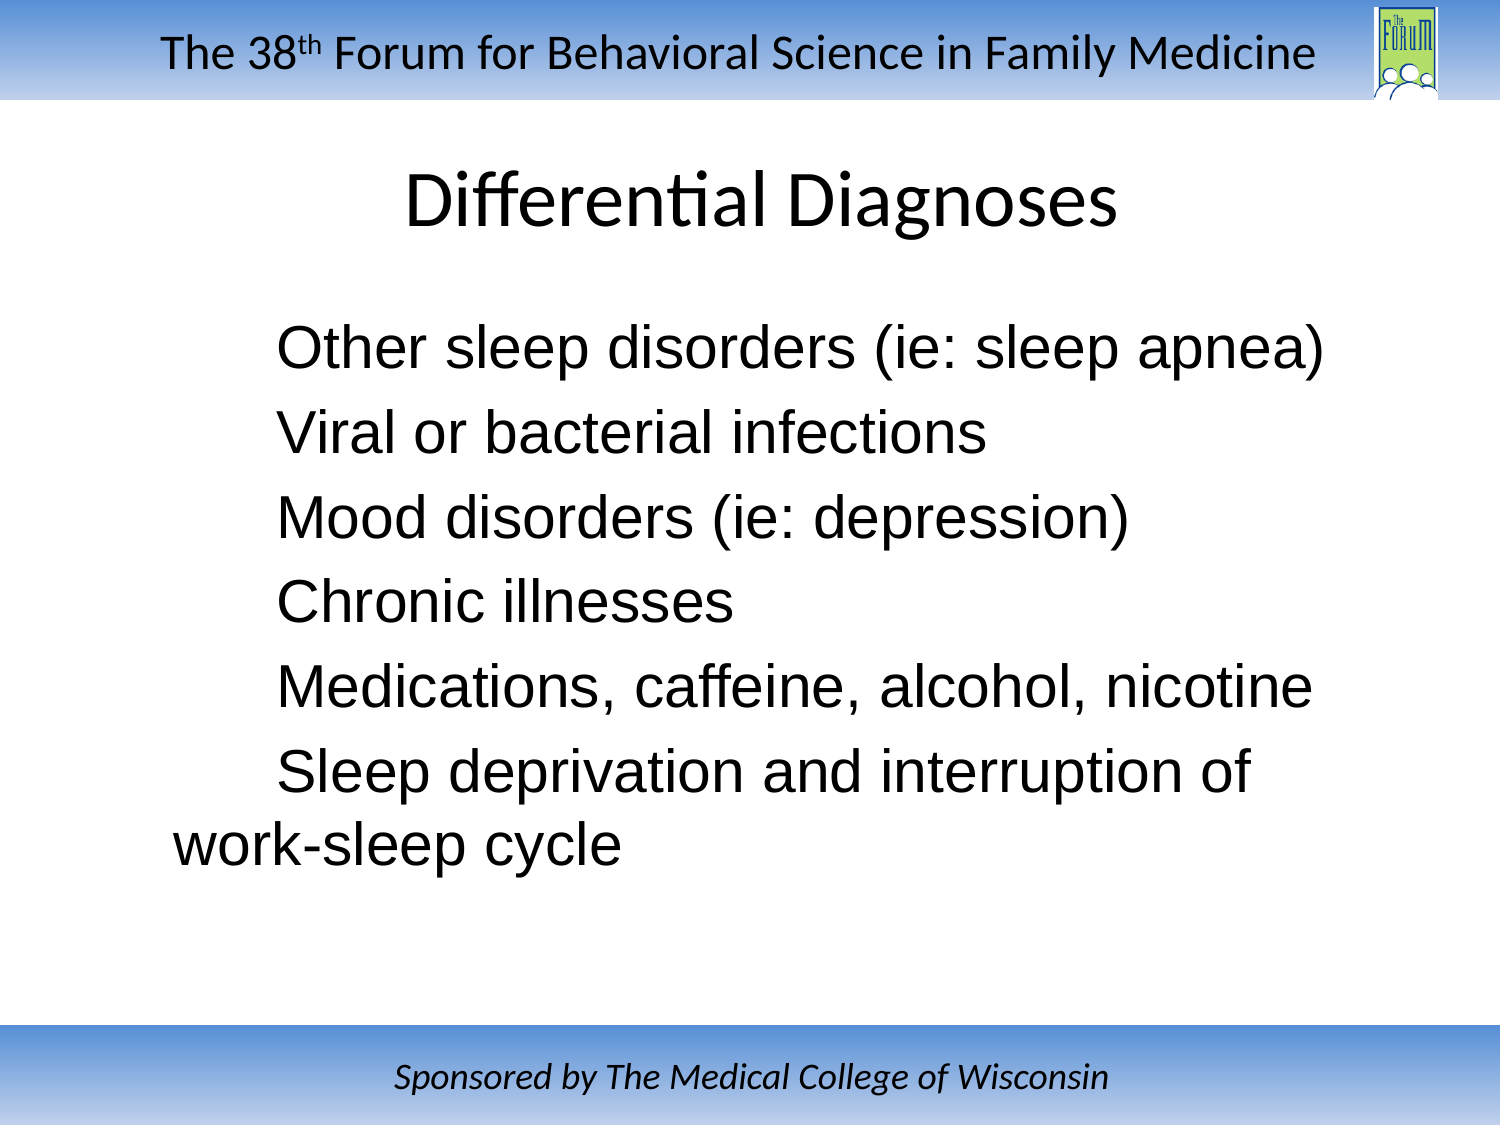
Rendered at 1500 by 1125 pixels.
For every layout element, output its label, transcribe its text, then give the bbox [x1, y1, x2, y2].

title Differential Diagnoses [87, 137, 1438, 250]
list Other sleep disorders (ie: sleep apnea) Viral or bacterial infections Mood disorders (ie: depression) Chronic illnesses Medications, caffeine, alcohol, nicotine Sleep deprivation and interruption of work-sleep cycle [125, 299, 1400, 975]
picture [1374, 7, 1438, 100]
